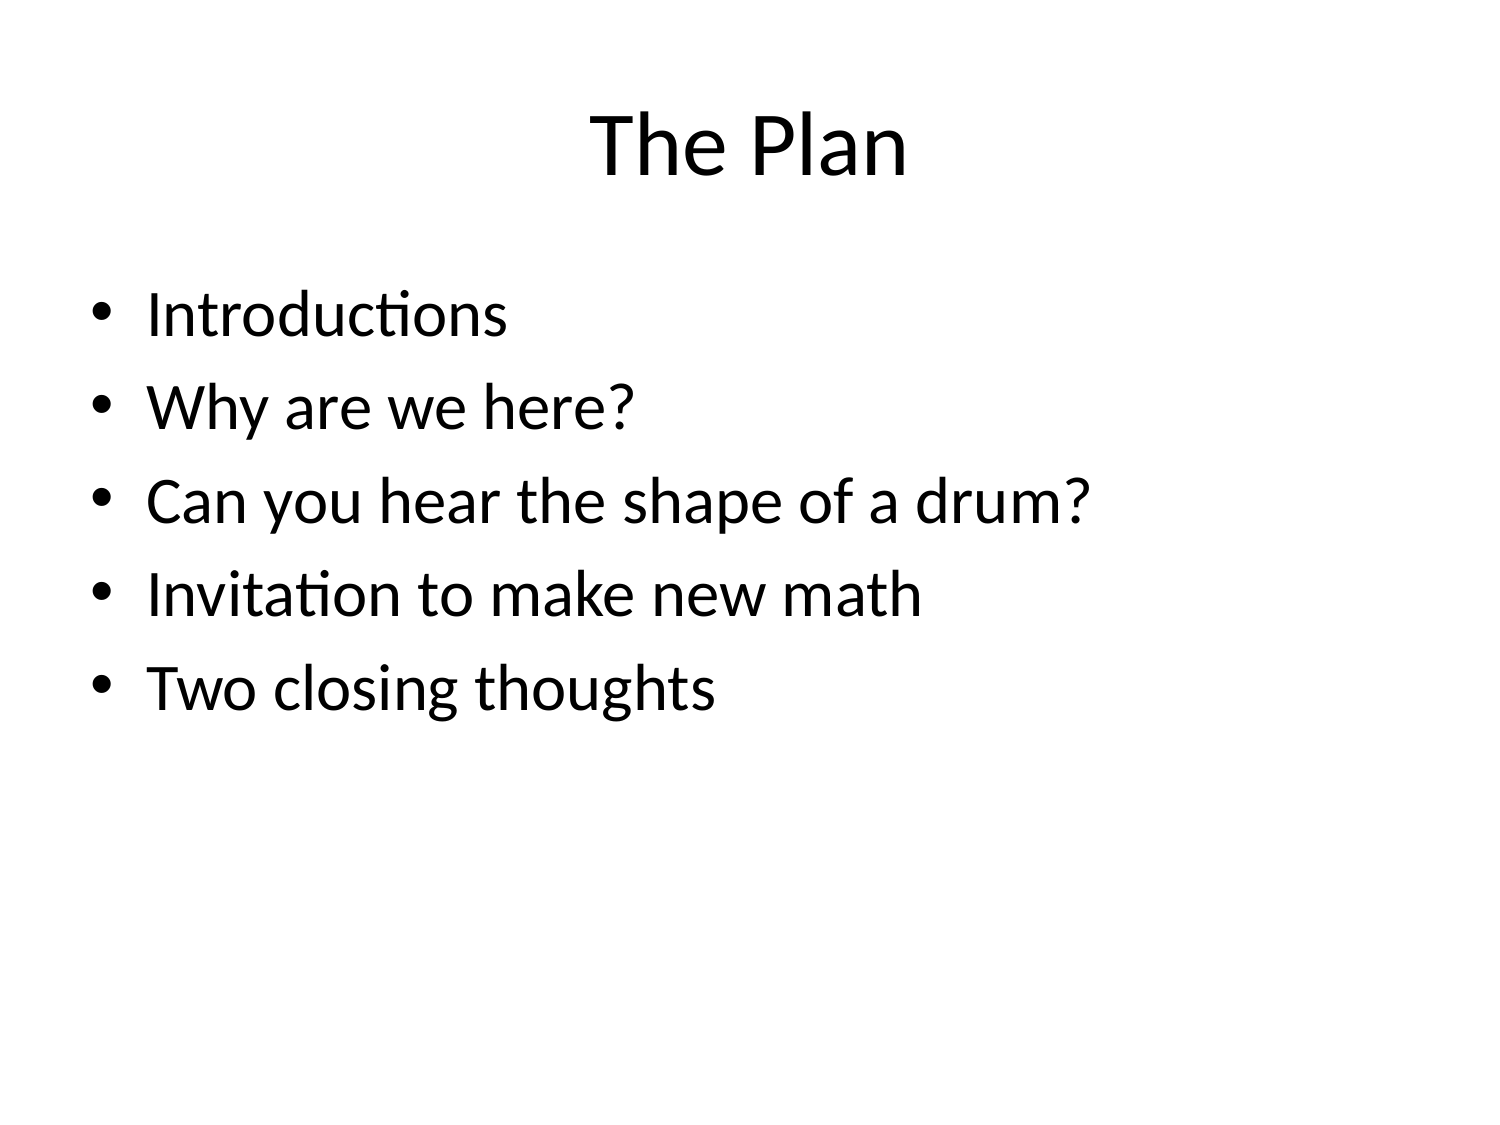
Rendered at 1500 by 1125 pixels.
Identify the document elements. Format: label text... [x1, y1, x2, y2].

title The Plan [75, 45, 1425, 233]
list Introductions Why are we here? Can you hear the shape of a drum? Invitation to make new math Two closing thoughts [75, 262, 1425, 1005]
